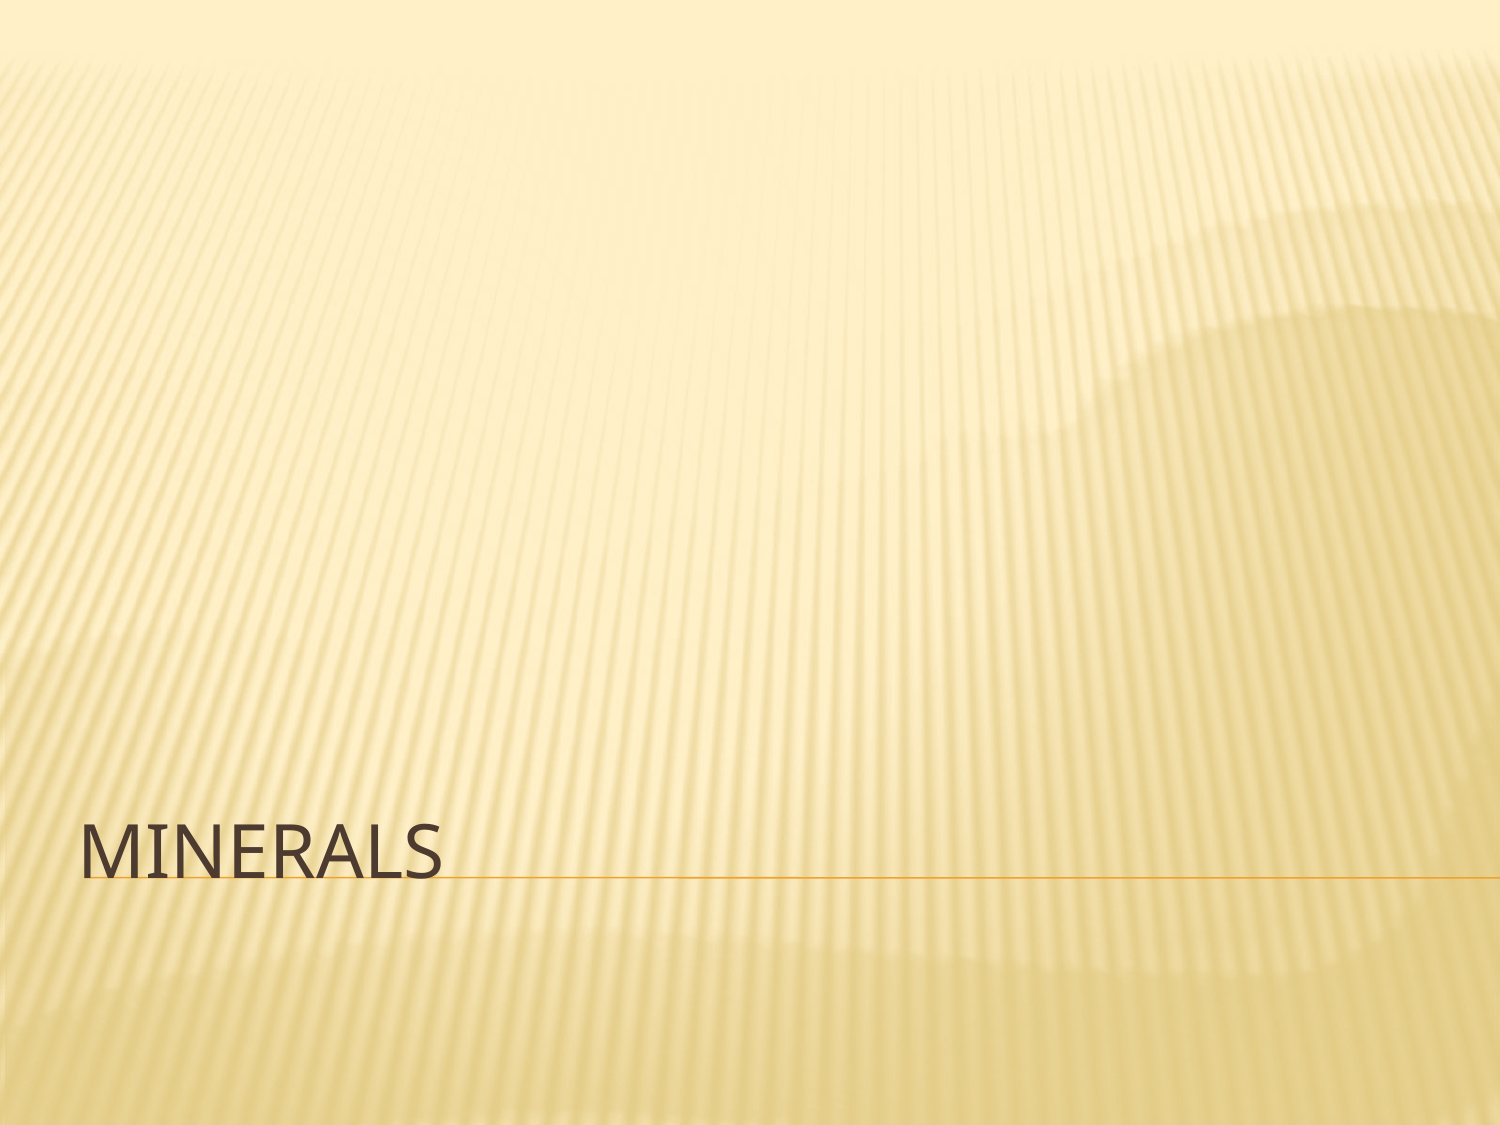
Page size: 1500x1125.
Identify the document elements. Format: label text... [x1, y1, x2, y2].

title minerals [62, 796, 1450, 997]
